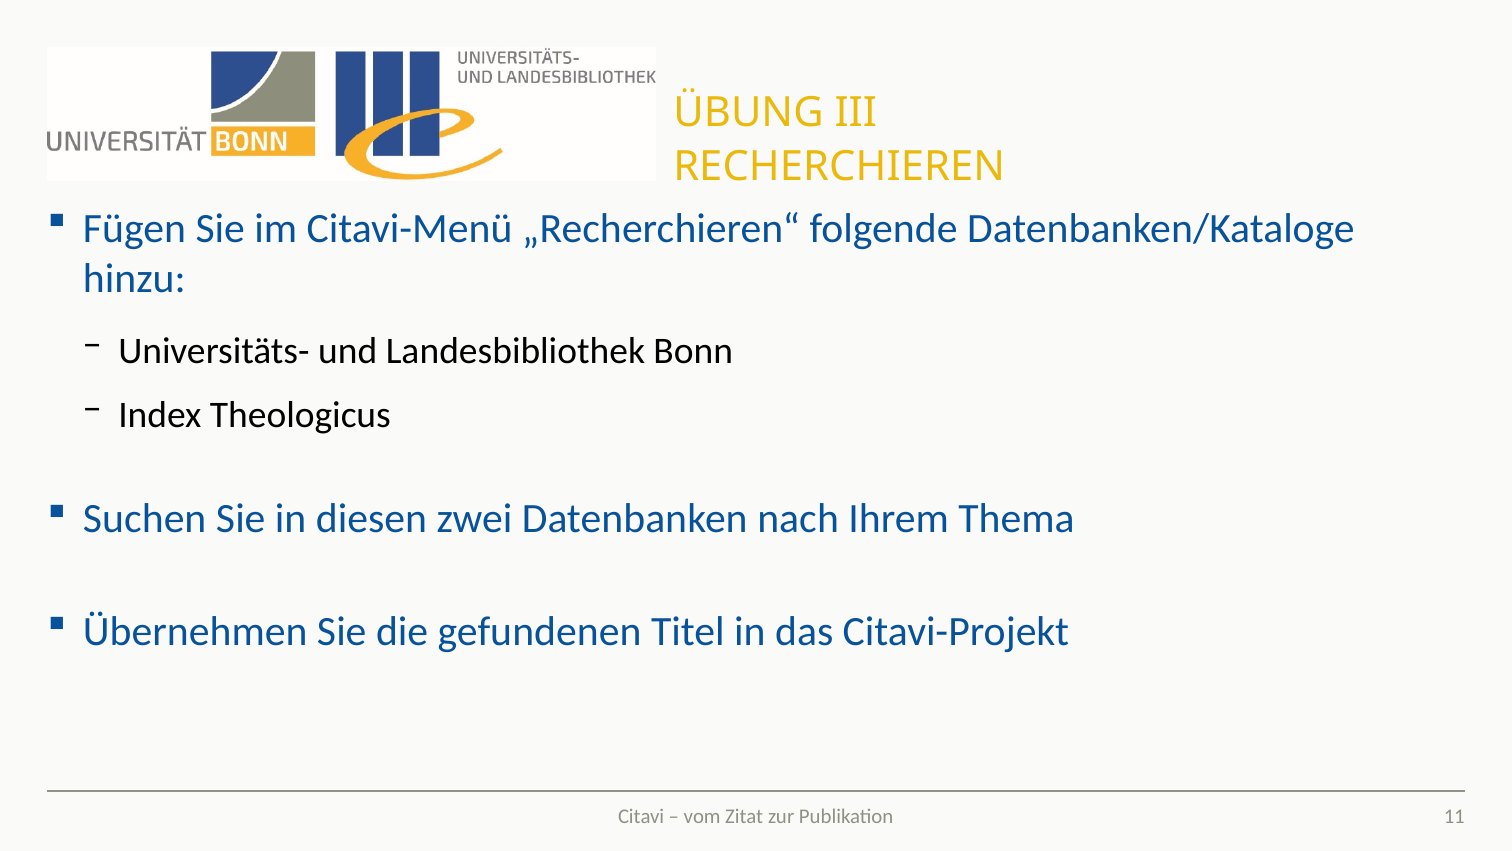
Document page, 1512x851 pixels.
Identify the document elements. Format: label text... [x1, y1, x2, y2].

slide_number 11 [1370, 791, 1465, 839]
title Übung III Recherchieren [673, 47, 1489, 189]
list Fügen Sie im Citavi-Menü „Recherchieren“ folgende Datenbanken/Kataloge hinzu: Universitäts- und Landesbibliothek Bonn Index Theologicus Suchen Sie in diesen zwei Datenbanken nach Ihrem Thema Übernehmen Sie die gefundenen Titel in das Citavi-Projekt [47, 200, 1465, 745]
footer Citavi – vom Zitat zur Publikation [342, 791, 1170, 839]
picture [47, 47, 656, 181]
